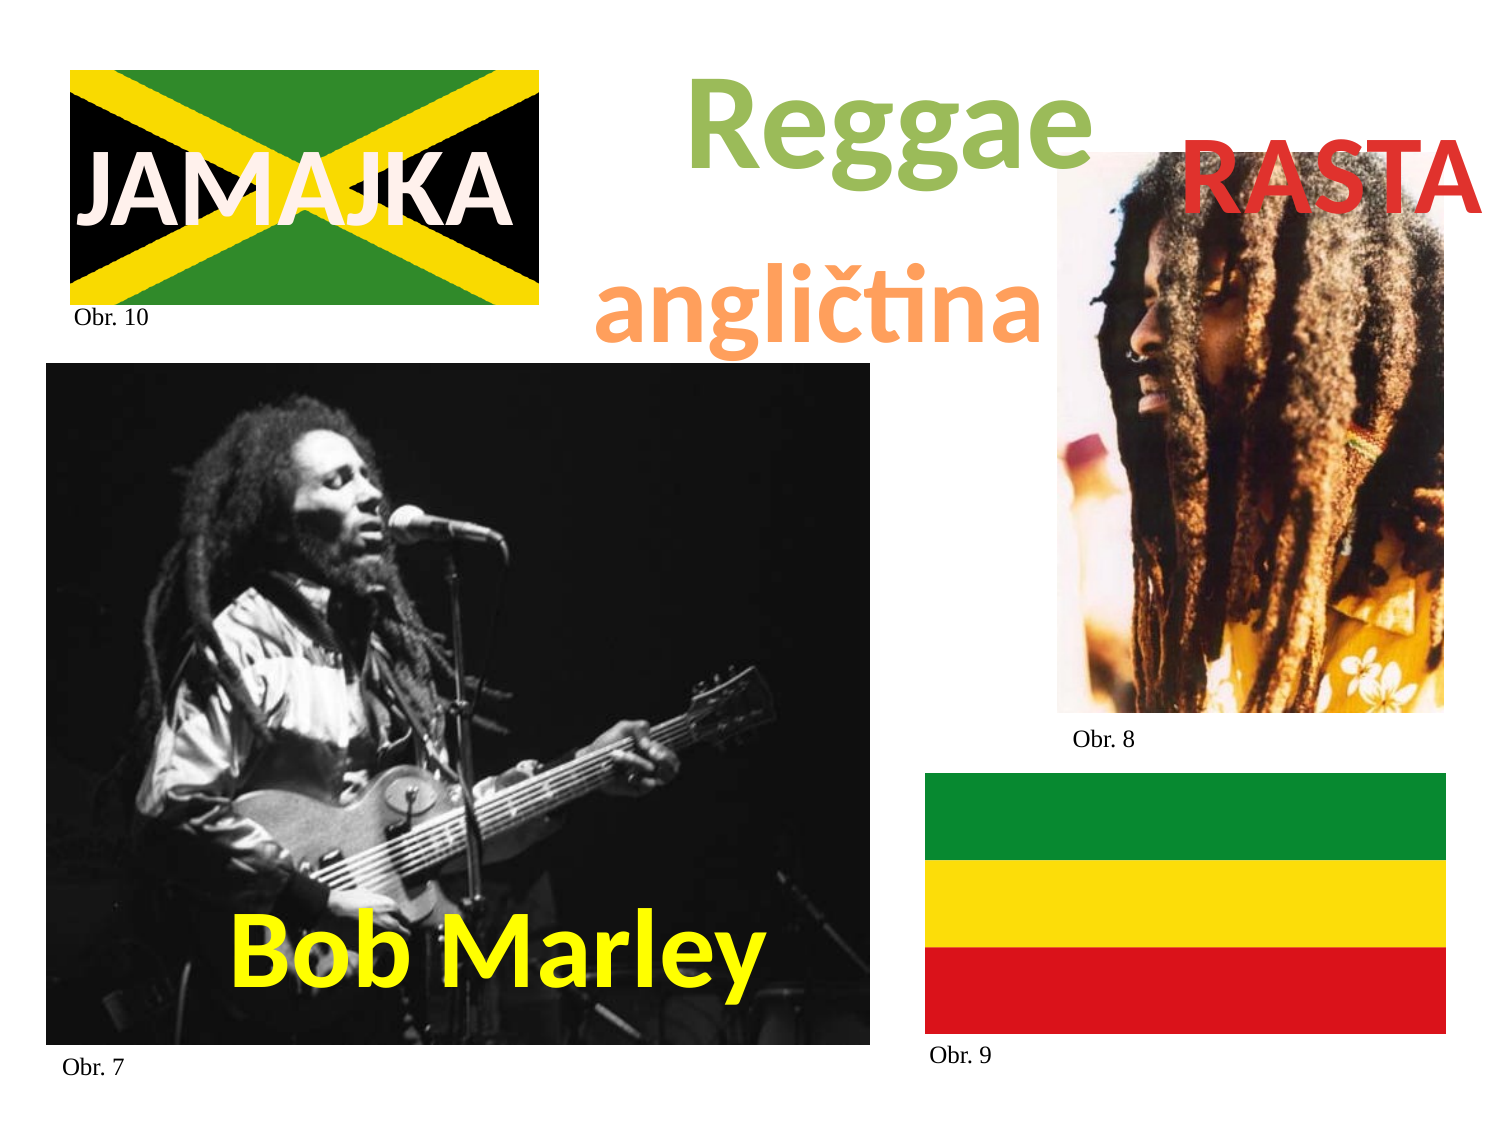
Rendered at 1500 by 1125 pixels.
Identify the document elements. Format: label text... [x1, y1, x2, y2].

text_box angličtina [577, 222, 1050, 373]
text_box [913, 773, 1446, 1077]
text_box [58, 70, 540, 339]
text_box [46, 363, 871, 1089]
text_box Reggae [669, 23, 1112, 204]
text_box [1057, 93, 1500, 761]
